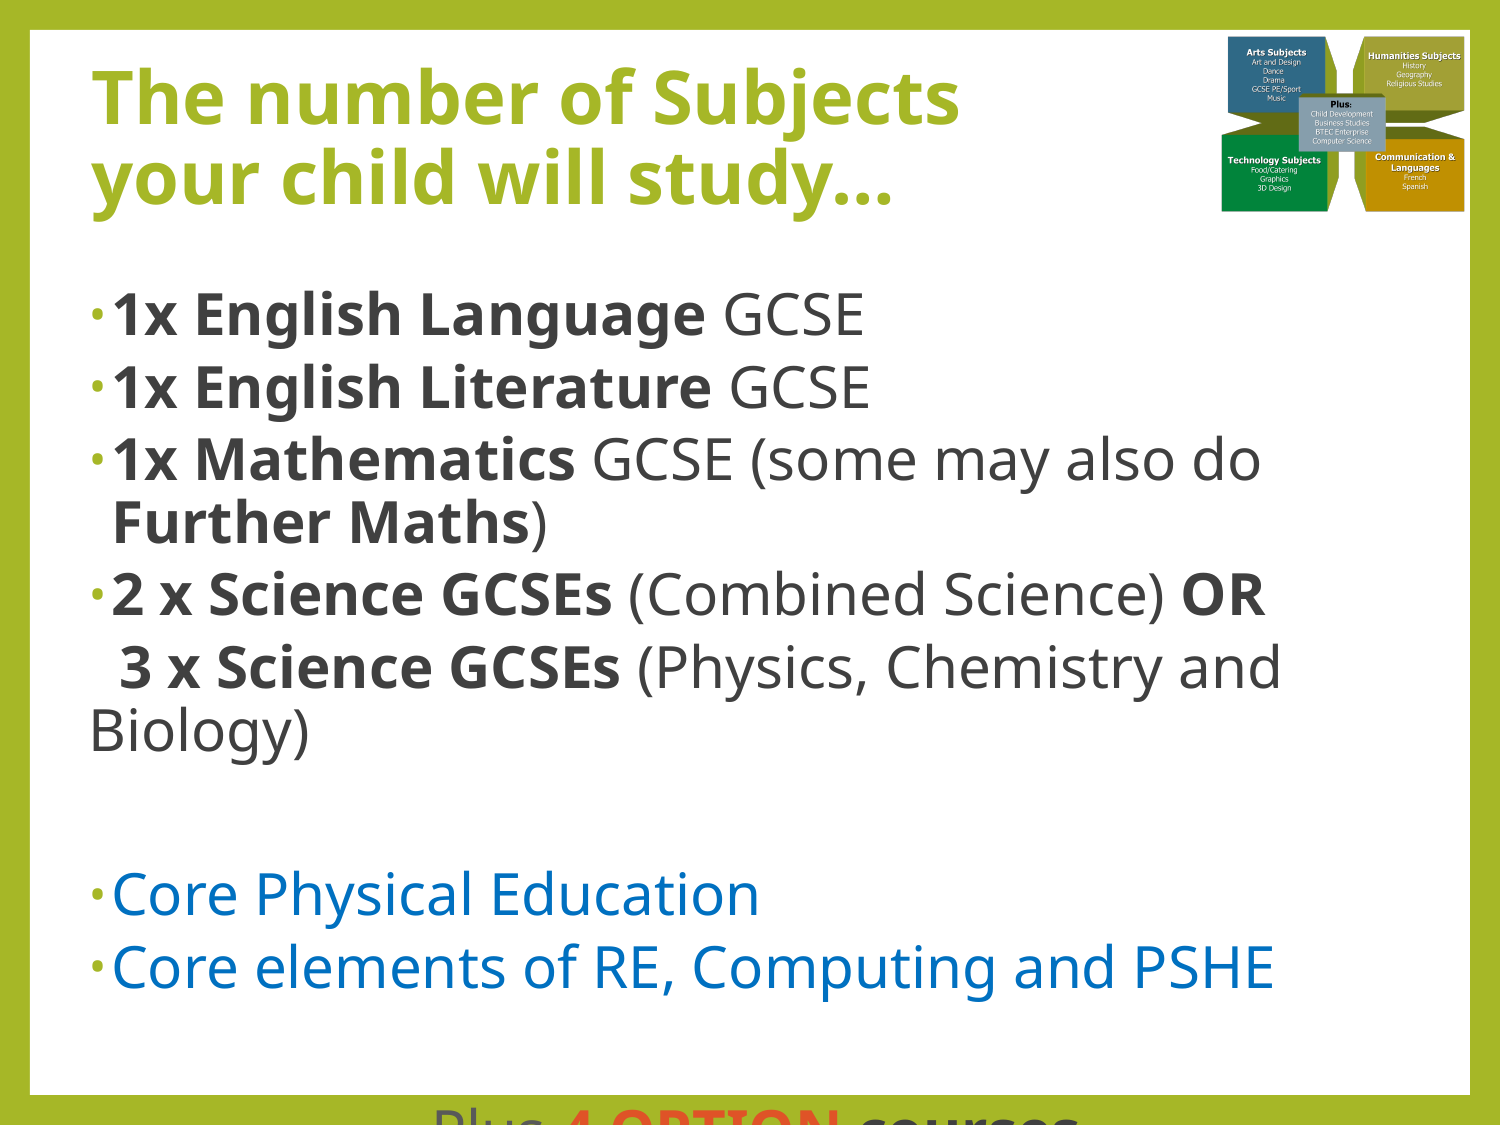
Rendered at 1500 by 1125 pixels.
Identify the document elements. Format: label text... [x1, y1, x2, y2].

picture [1220, 36, 1468, 212]
list 1x English Language GCSE 1x English Literature GCSE 1x Mathematics GCSE (some may also do Further Maths) 2 x Science GCSEs (Combined Science) OR 3 x Science GCSEs (Physics, Chemistry and Biology) Core Physical Education Core elements of RE, Computing and PSHE Plus 4 OPTION courses…. [40, 214, 1500, 918]
title The number of Subjects your child will study… [76, 25, 1081, 214]
